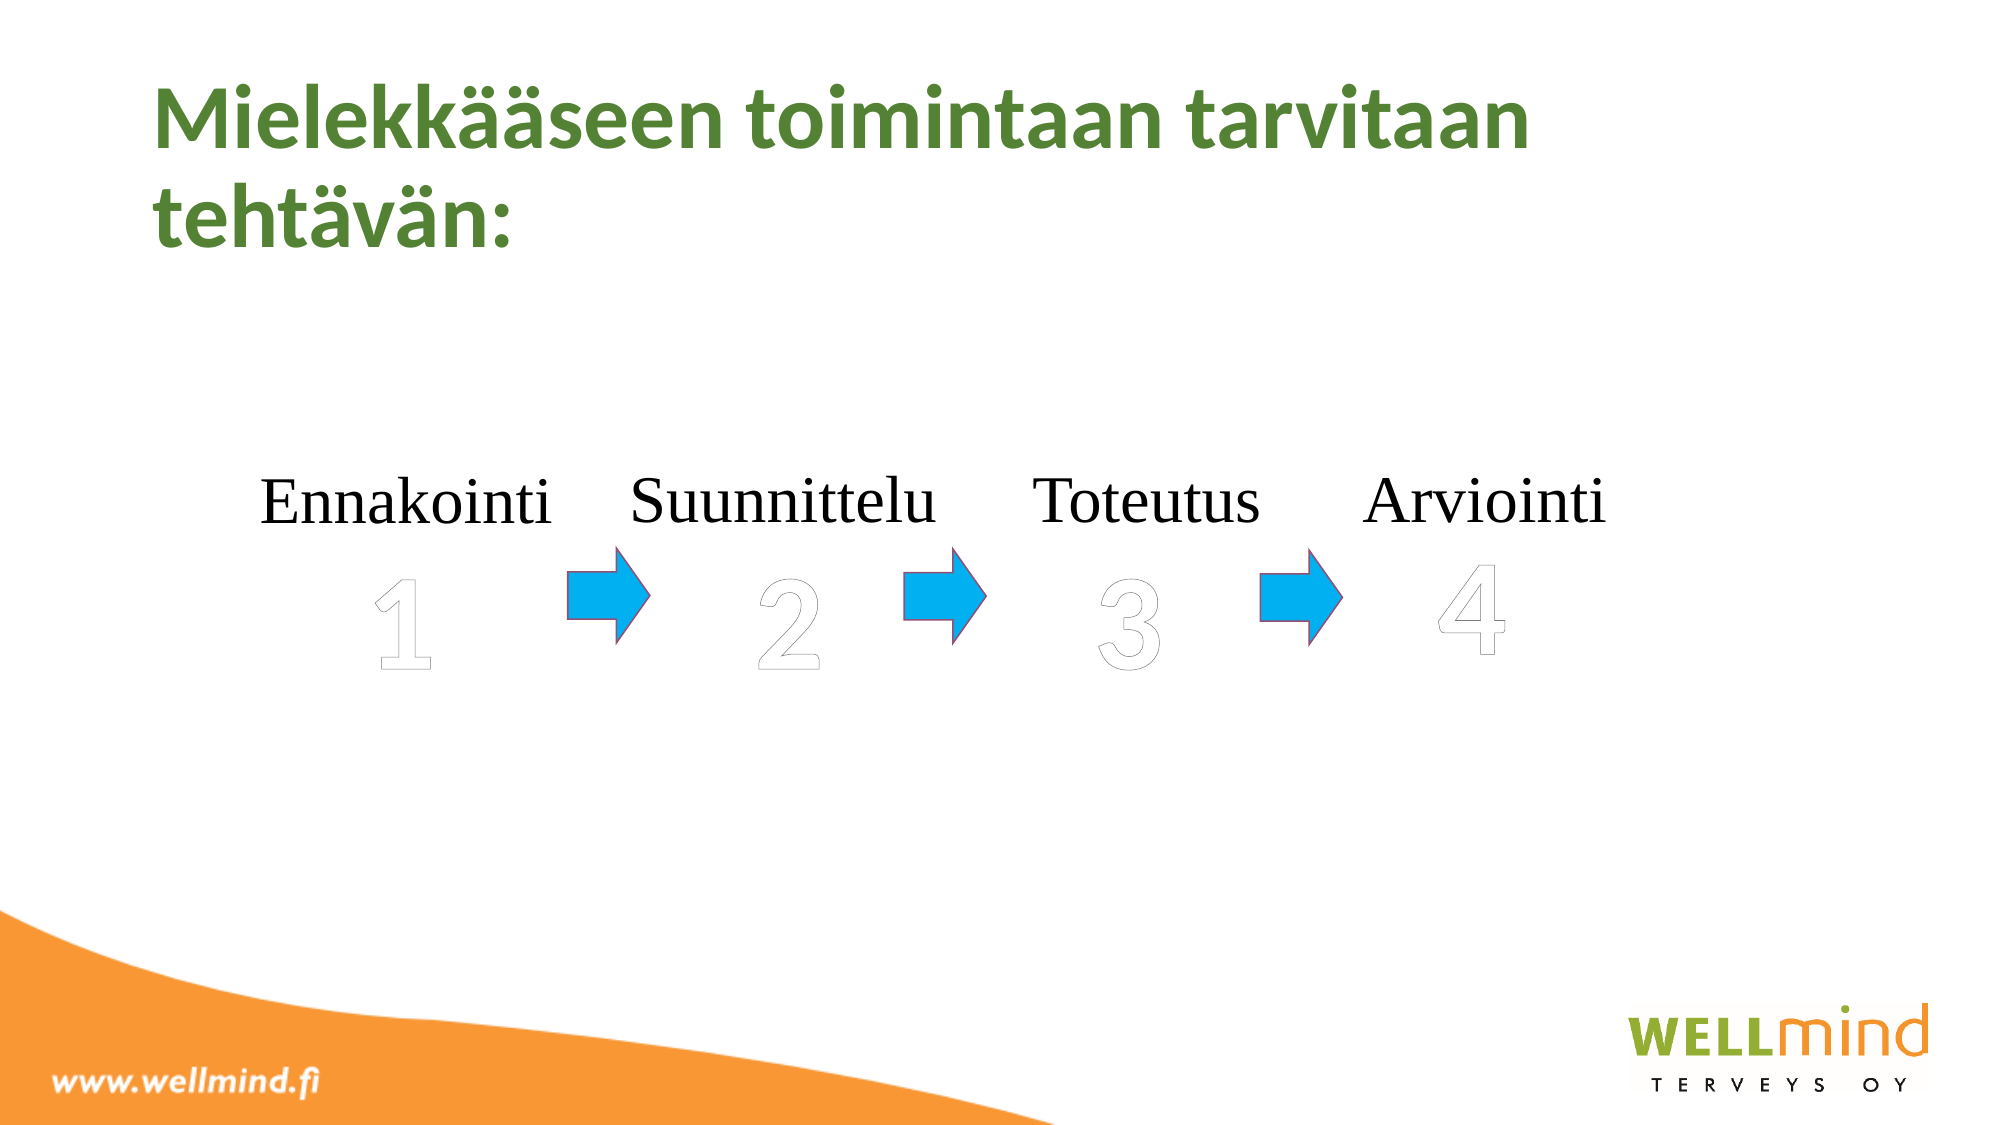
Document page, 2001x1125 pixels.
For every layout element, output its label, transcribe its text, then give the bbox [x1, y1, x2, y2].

text_box [904, 548, 987, 644]
text_box Arviointi [1347, 448, 1639, 544]
title Mielekkääseen toimintaan tarvitaan tehtävän: [137, 59, 1863, 278]
text_box 3 [1078, 524, 1179, 704]
text_box Suunnittelu [614, 448, 953, 544]
text_box [567, 548, 650, 643]
text_box 2 [739, 524, 839, 704]
picture [1628, 1003, 1928, 1092]
text_box Ennakointi [244, 449, 569, 545]
text_box 1 [350, 524, 451, 704]
picture [0, 867, 1088, 1125]
text_box [1260, 550, 1343, 645]
text_box 4 [1422, 509, 1522, 690]
text_box Toteutus [1017, 448, 1277, 544]
